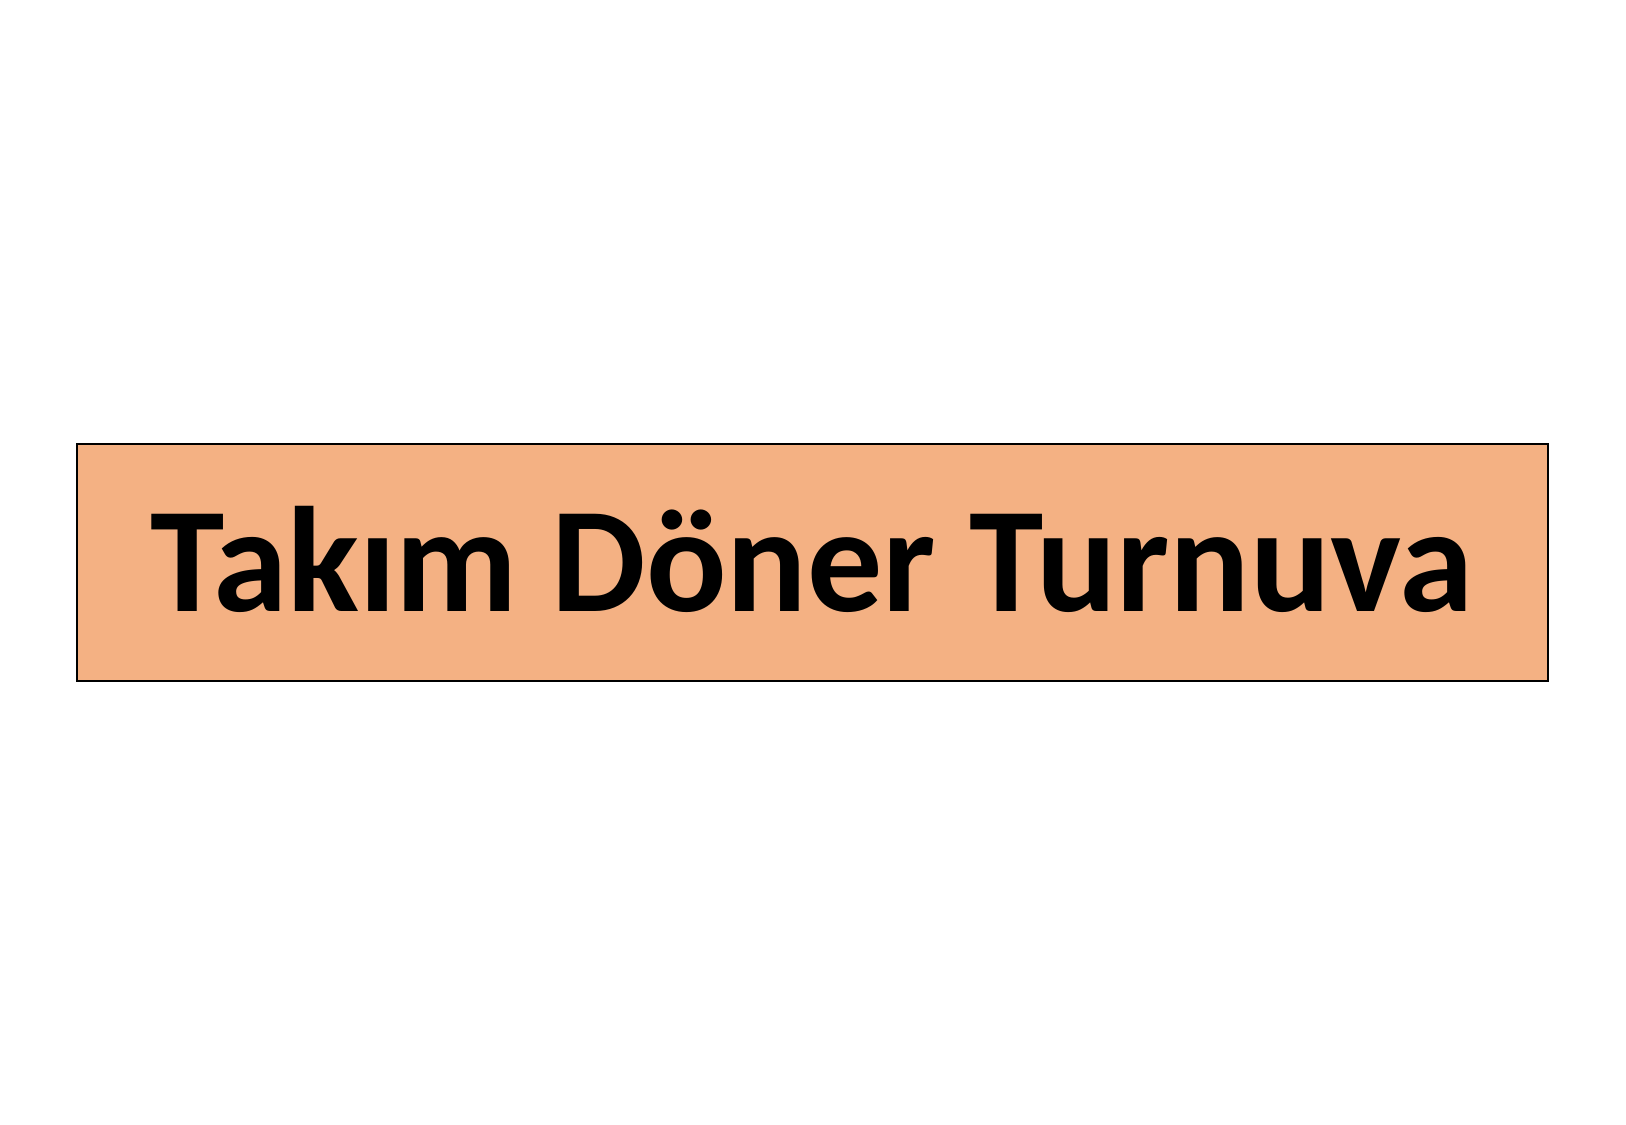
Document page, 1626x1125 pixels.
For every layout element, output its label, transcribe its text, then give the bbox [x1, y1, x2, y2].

title Takım Döner Turnuva [76, 443, 1549, 682]
